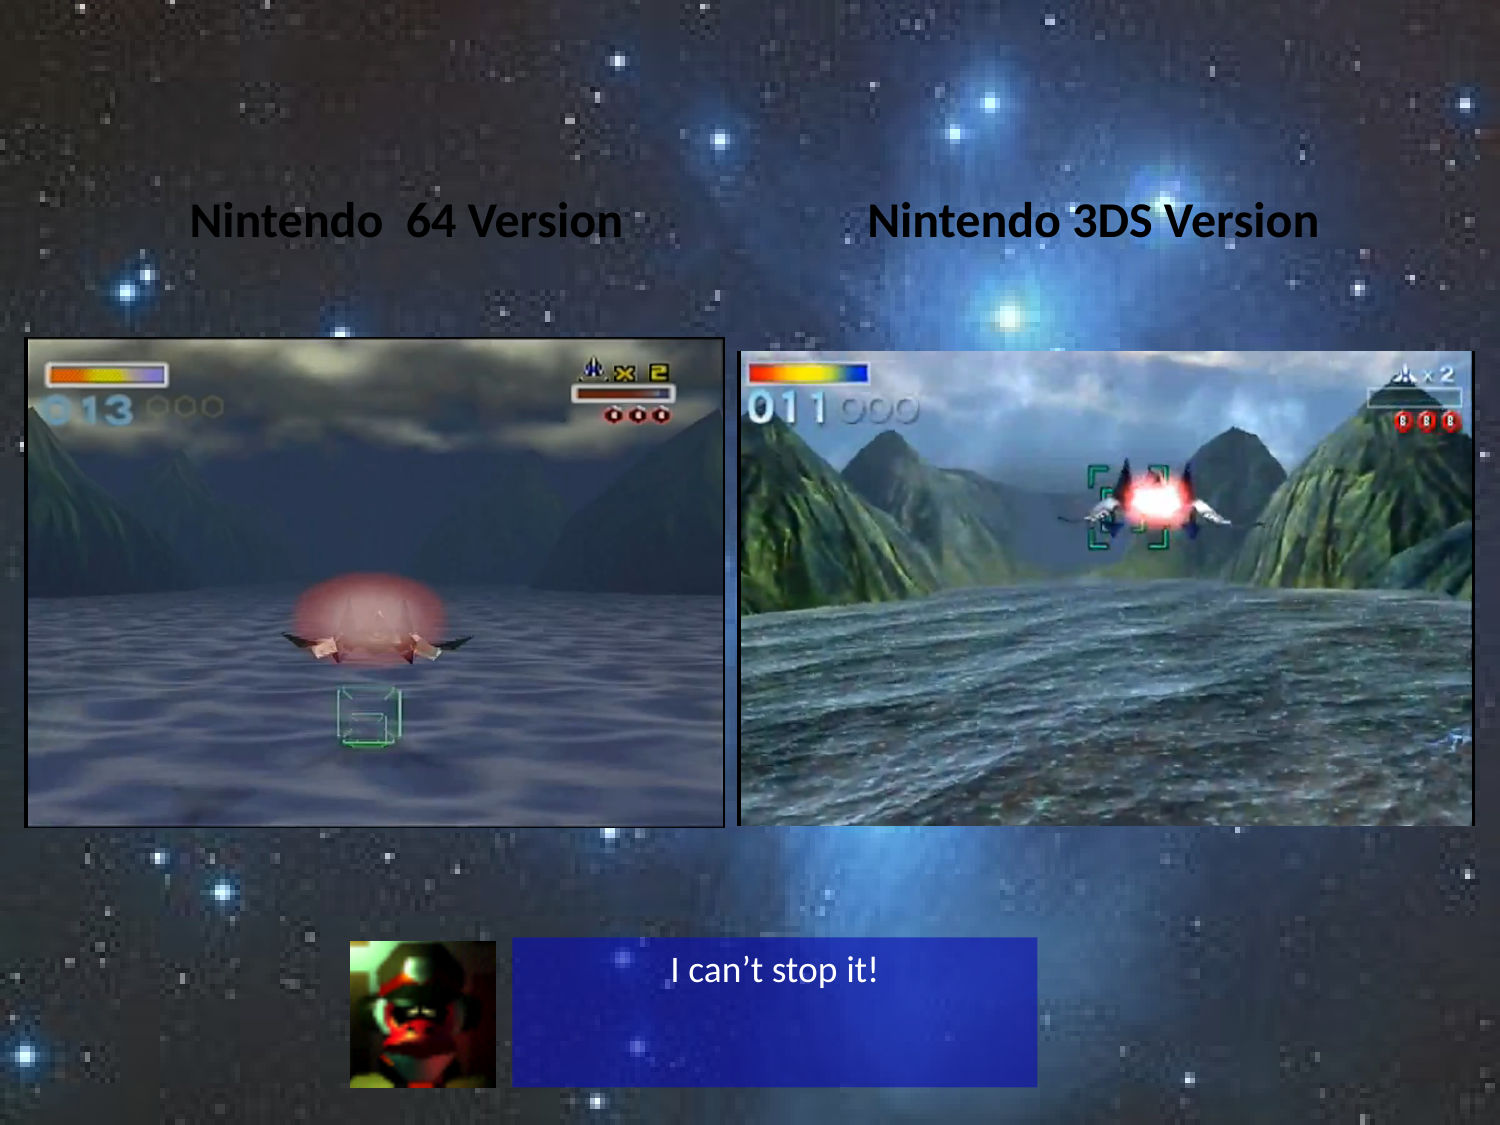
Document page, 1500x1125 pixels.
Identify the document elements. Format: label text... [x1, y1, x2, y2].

text_box I can’t stop it! [510, 935, 1039, 1089]
list Nintendo 3DS Version [761, 149, 1425, 255]
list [24, 337, 726, 828]
list Nintendo 64 Version [75, 149, 738, 255]
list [737, 350, 1475, 827]
picture [349, 941, 496, 1088]
